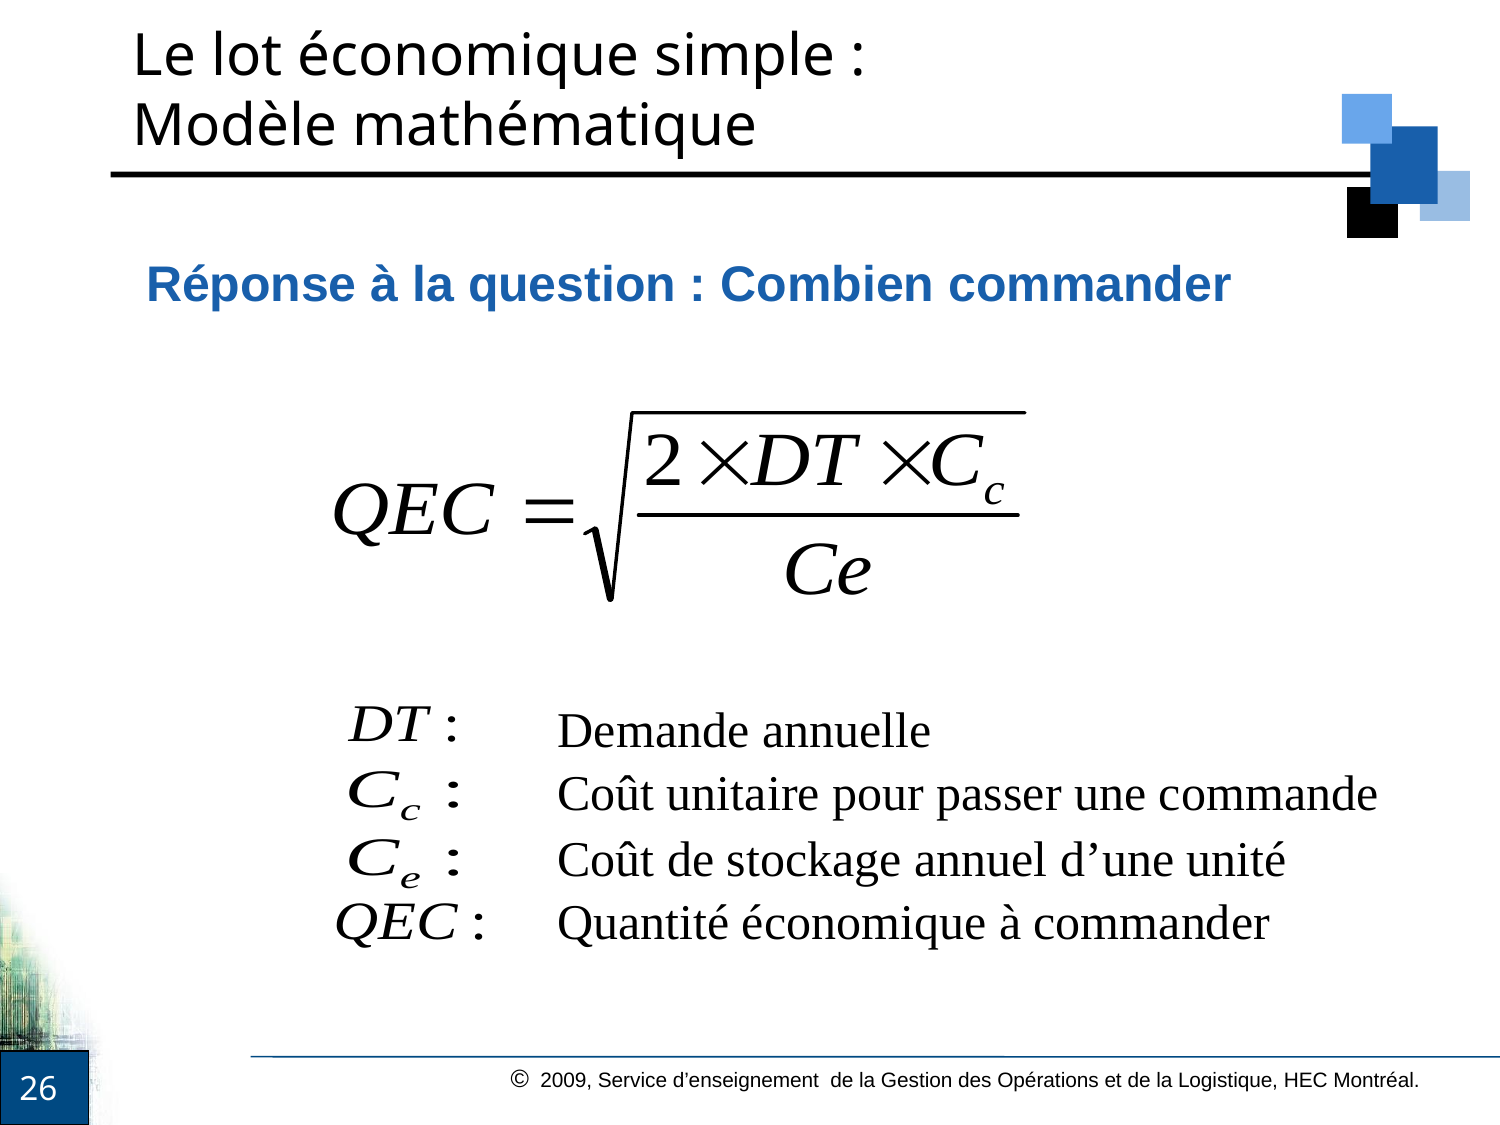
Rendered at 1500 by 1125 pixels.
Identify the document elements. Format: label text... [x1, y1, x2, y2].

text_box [336, 692, 467, 751]
text_box Demande annuelle [542, 690, 947, 766]
text_box Coût unitaire pour passer une commande [542, 752, 1395, 828]
title Le lot économique simple : Modèle mathématique [117, 0, 1500, 174]
text_box Réponse à la question : Combien commander [131, 243, 1267, 319]
text_box Coût de stockage annuel d’une unité [542, 818, 1303, 894]
picture [0, 873, 120, 1125]
text_box Quantité économique à commander [542, 894, 1286, 958]
picture [1347, 187, 1398, 238]
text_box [334, 820, 471, 903]
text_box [320, 393, 1045, 618]
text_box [334, 752, 471, 820]
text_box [325, 890, 492, 963]
